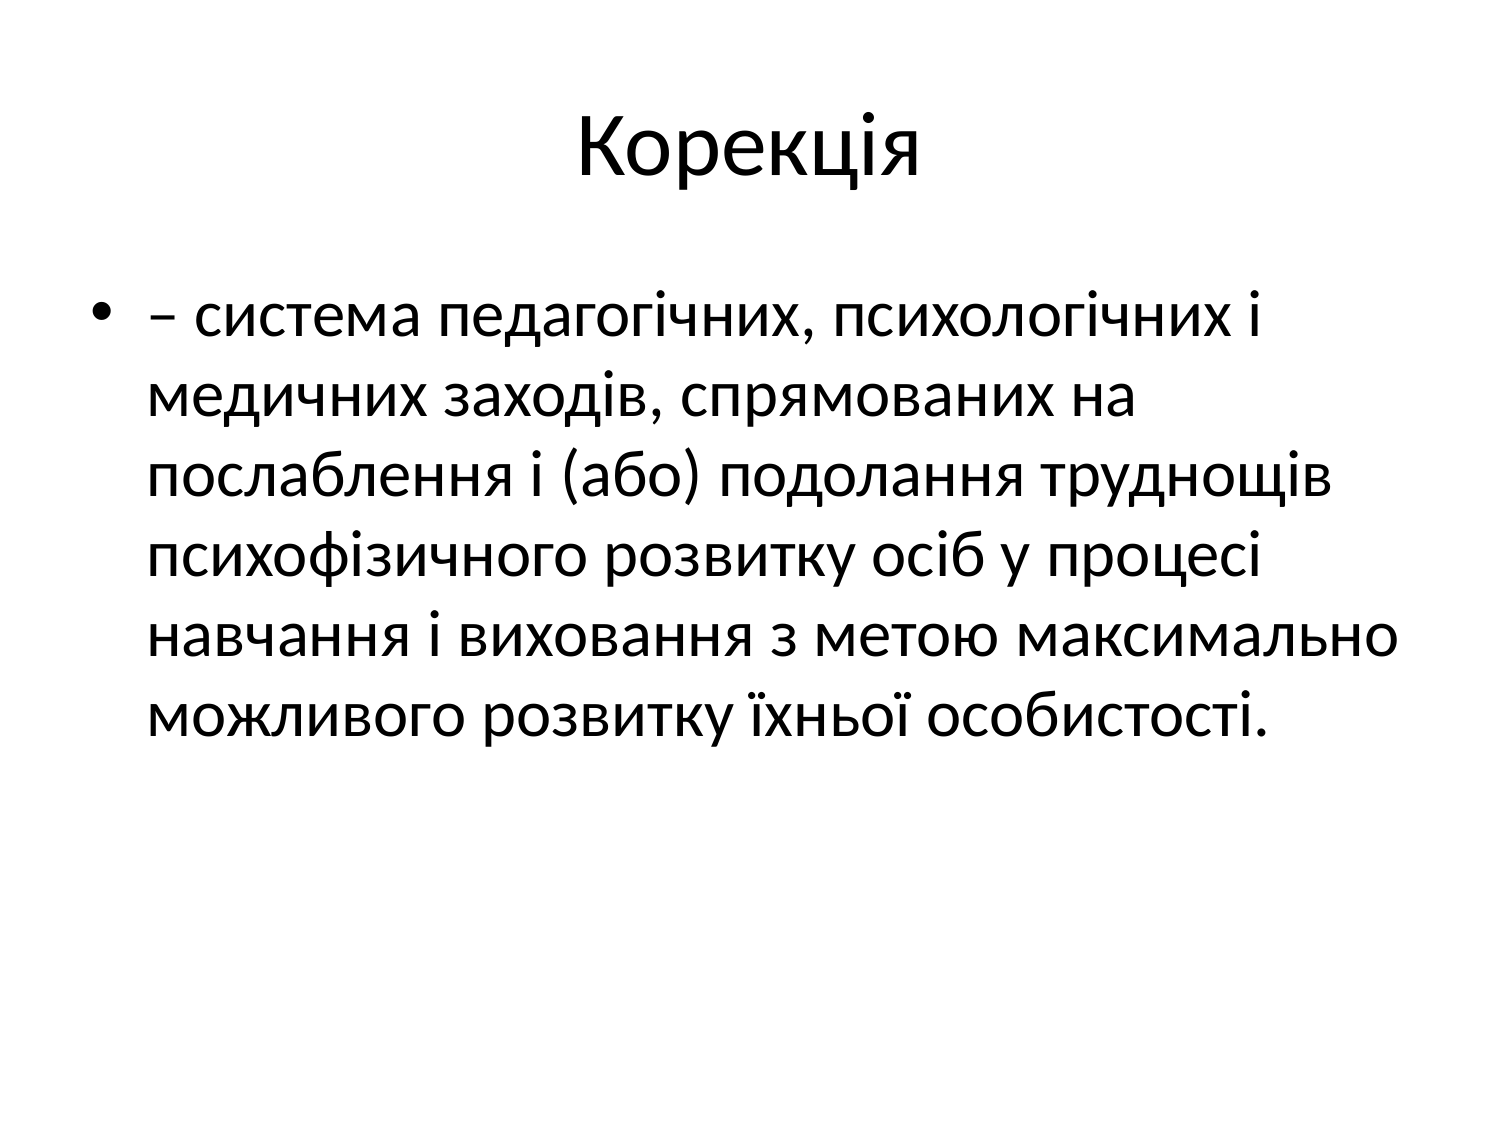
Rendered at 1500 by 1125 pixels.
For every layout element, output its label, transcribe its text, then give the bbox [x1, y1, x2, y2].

title Корекція [75, 45, 1425, 233]
list – система педагогічних, психологічних і медичних заходів, спрямованих на послаблення і (або) подолання труднощів психофізичного розвитку осіб у процесі навчання і виховання з метою максимально можливого розвитку їхньої особистості. [75, 262, 1425, 1005]
